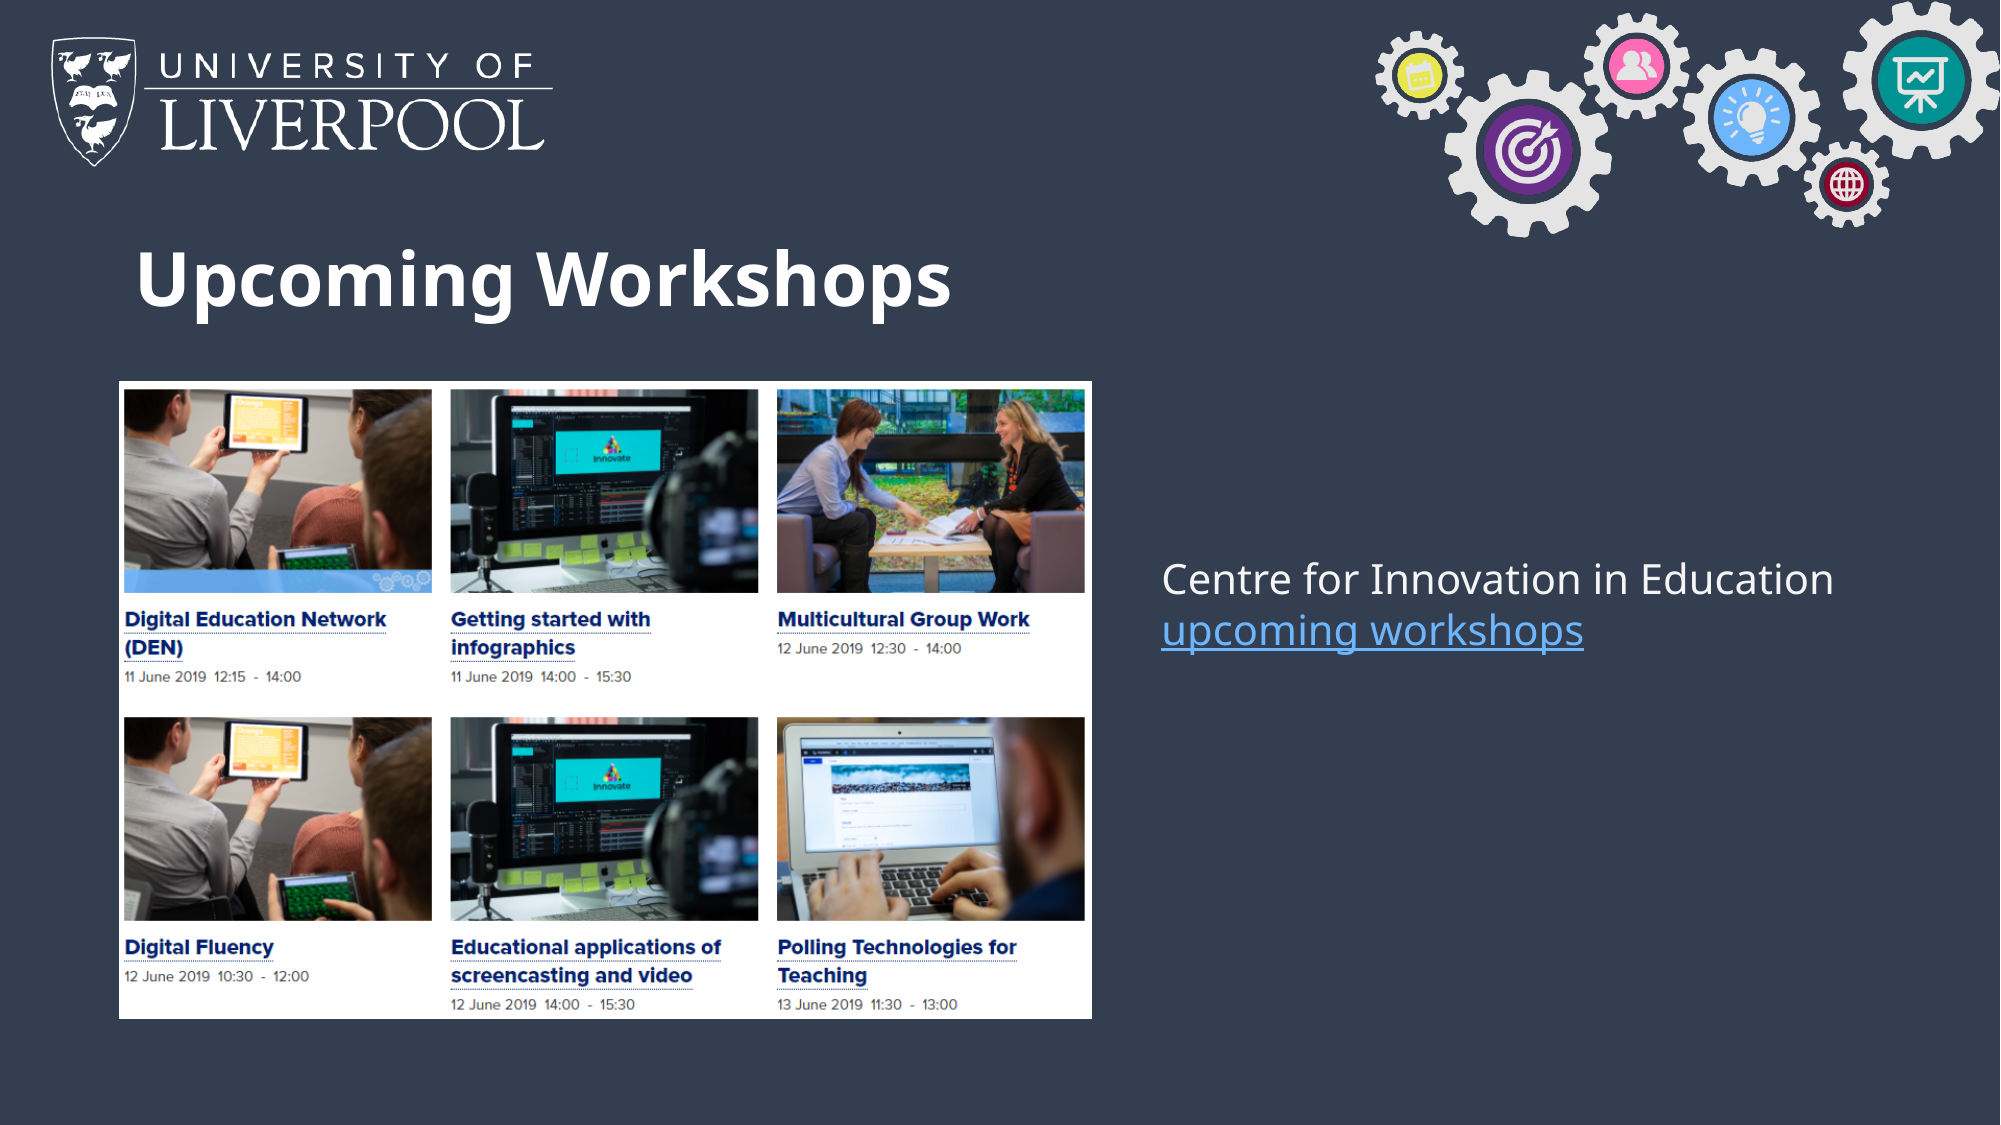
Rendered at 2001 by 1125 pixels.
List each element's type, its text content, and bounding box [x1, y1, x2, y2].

text_box Centre for Innovation in Education upcoming workshops [1146, 545, 1942, 668]
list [119, 381, 1092, 1019]
picture [1375, 1, 2000, 238]
title Upcoming Workshops [119, 221, 1920, 410]
picture [51, 37, 553, 167]
